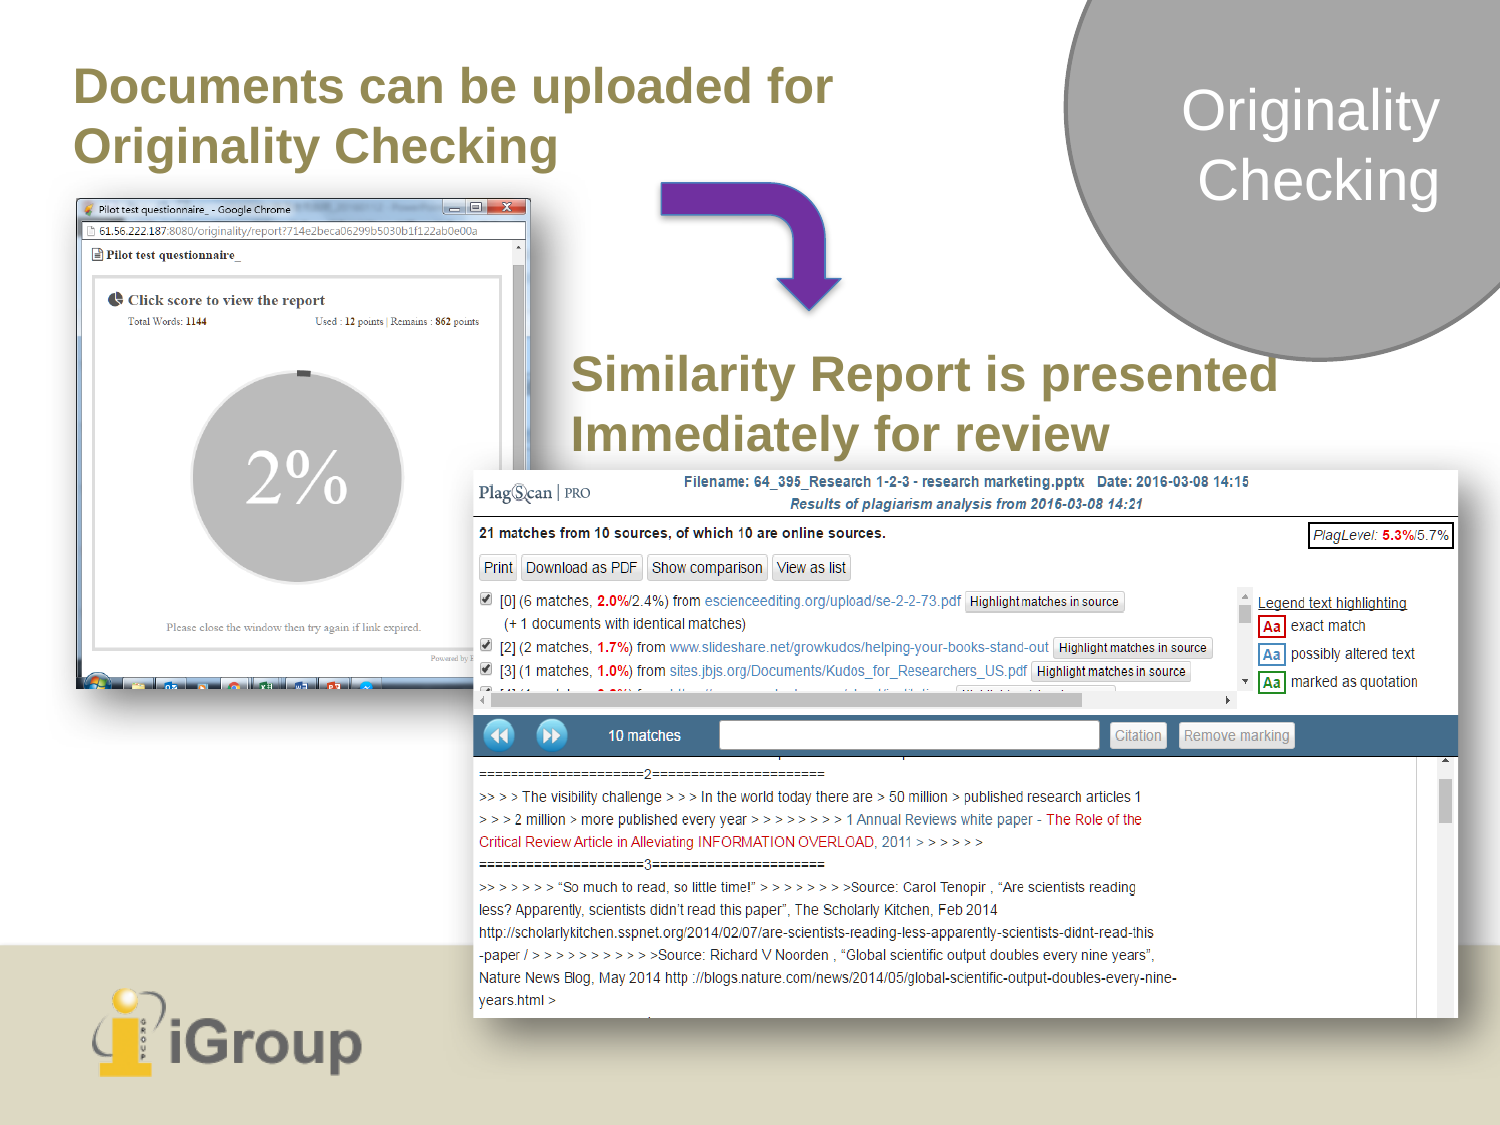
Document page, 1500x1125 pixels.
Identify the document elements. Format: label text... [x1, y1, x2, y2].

text_box Documents can be uploaded for Originality Checking [58, 46, 863, 182]
picture [76, 198, 1459, 1018]
text_box [660, 182, 842, 312]
text_box Originality Checking [1063, 0, 1500, 362]
text_box Similarity Report is presented Immediately for review [579, 333, 1309, 453]
picture [91, 988, 369, 1077]
